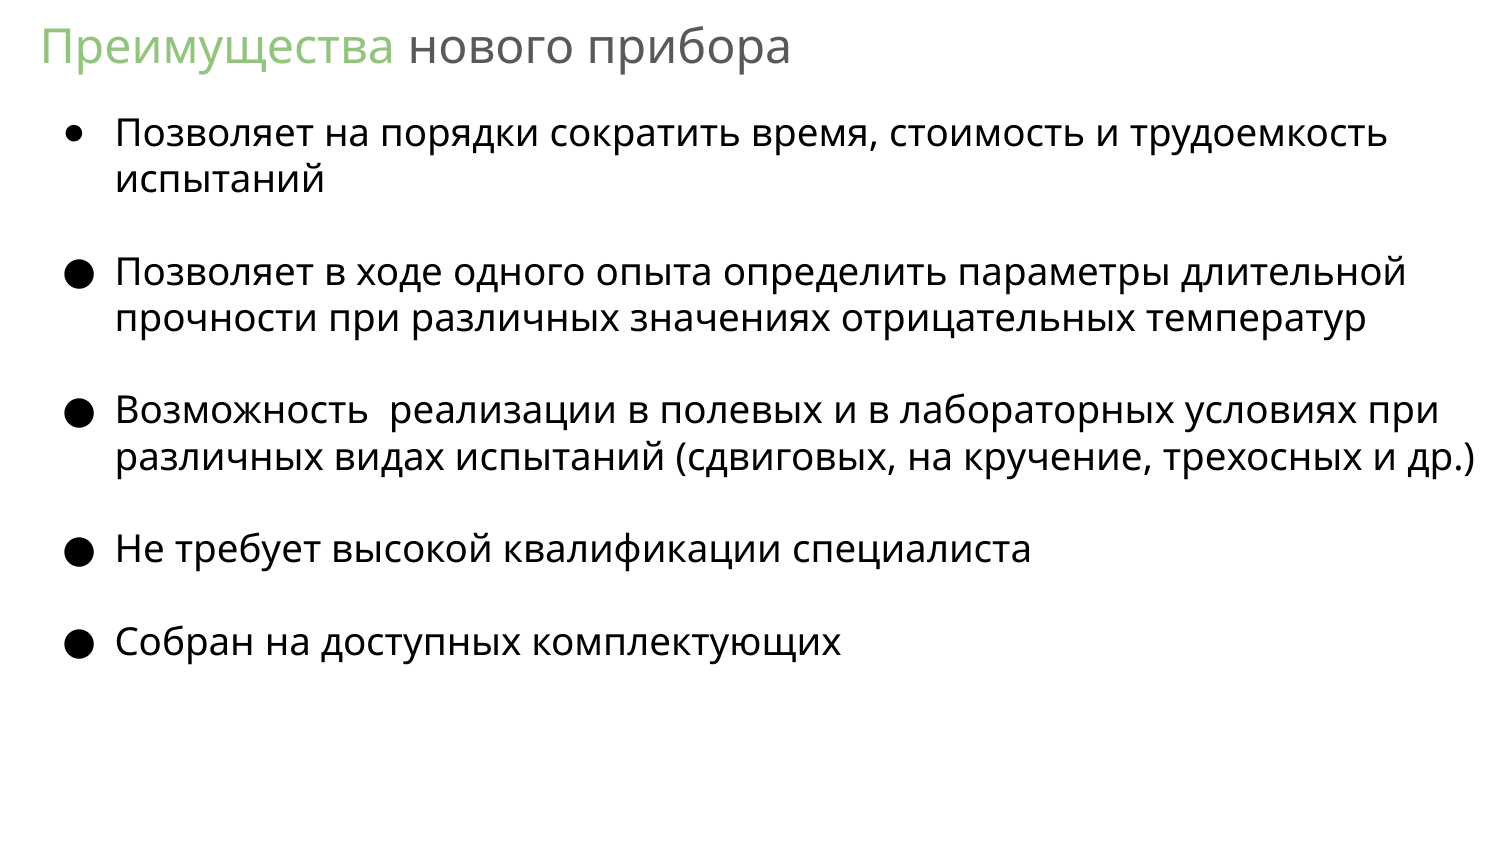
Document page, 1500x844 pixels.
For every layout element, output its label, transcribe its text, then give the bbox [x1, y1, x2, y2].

title Преимущества нового прибора [24, 0, 1500, 93]
text_box Позволяет на порядки сократить время, стоимость и трудоемкость испытаний Позволяет в ходе одного опыта определить параметры длительной прочности при различных значениях отрицательных температур Возможность реализации в полевых и в лабораторных условиях при различных видах испытаний (сдвиговых, на кручение, трехосных и др.) Не требует высокой квалификации специалиста Собран на доступных комплектующих [24, 93, 1500, 760]
